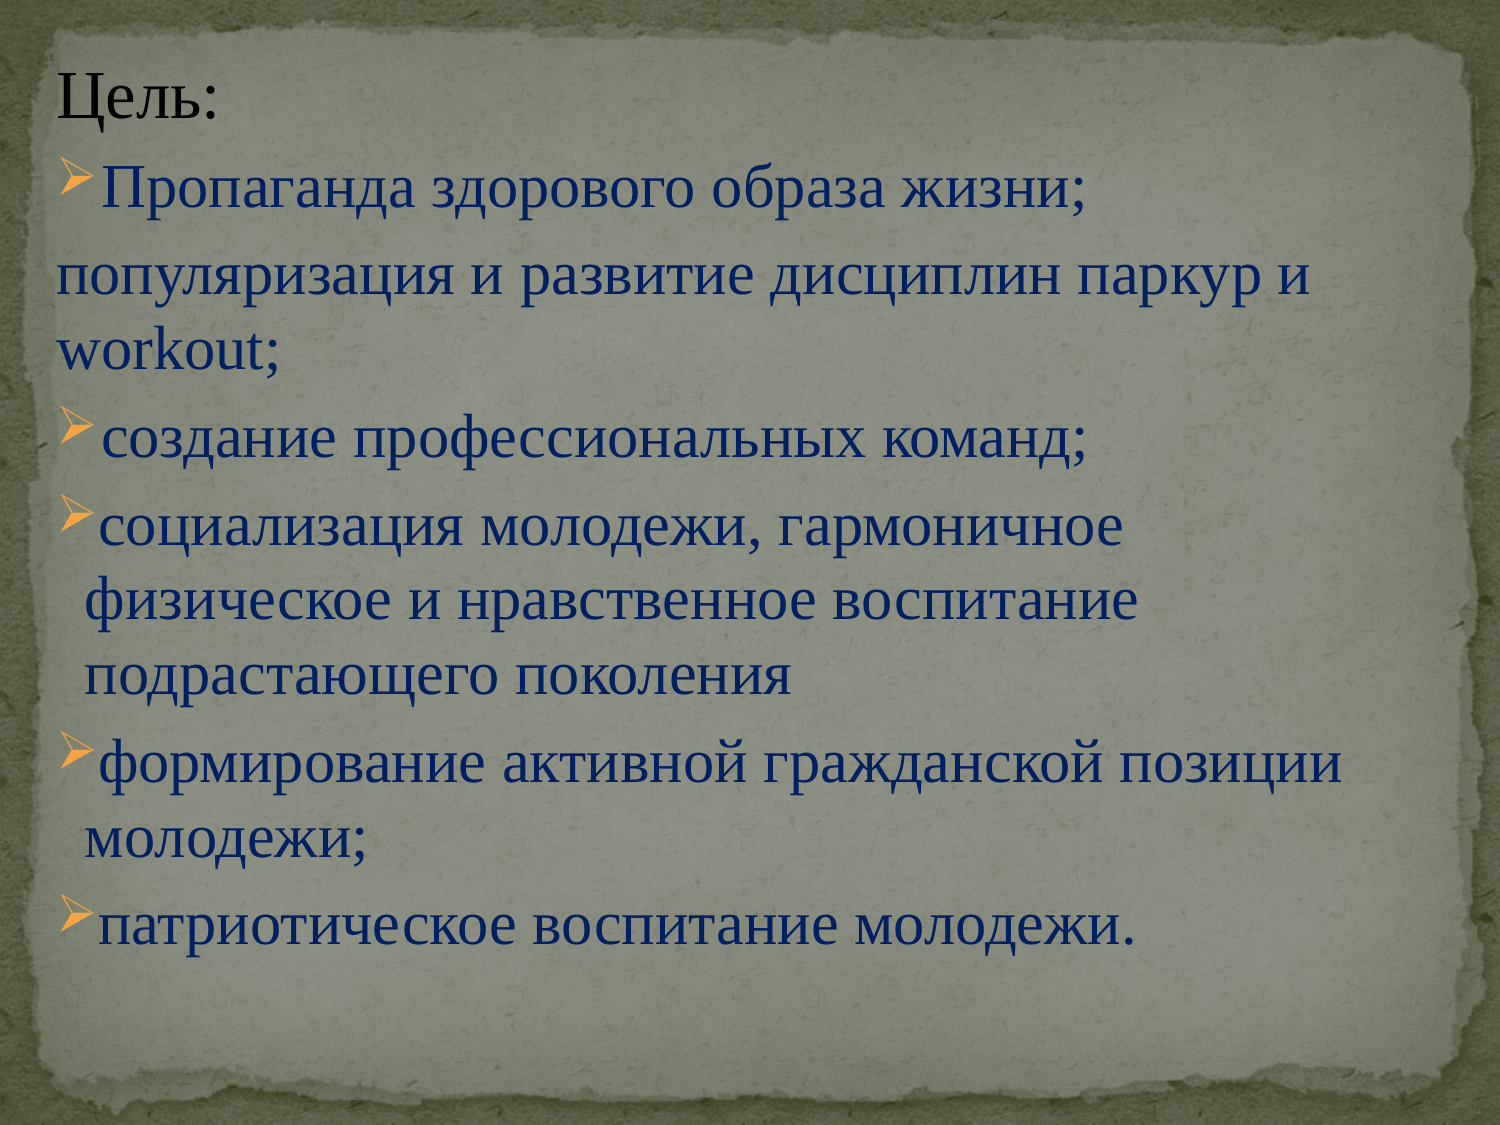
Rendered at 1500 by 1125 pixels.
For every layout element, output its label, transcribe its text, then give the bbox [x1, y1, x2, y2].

list Цель: Пропаганда здорового образа жизни; популяризация и развитие дисциплин паркур и workout; создание профессиональных команд; социализация молодежи, гармоничное физическое и нравственное воспитание подрастающего поколения формирование активной гражданской позиции молодежи; патриотическое воспитание молодежи. [41, 42, 1425, 1000]
